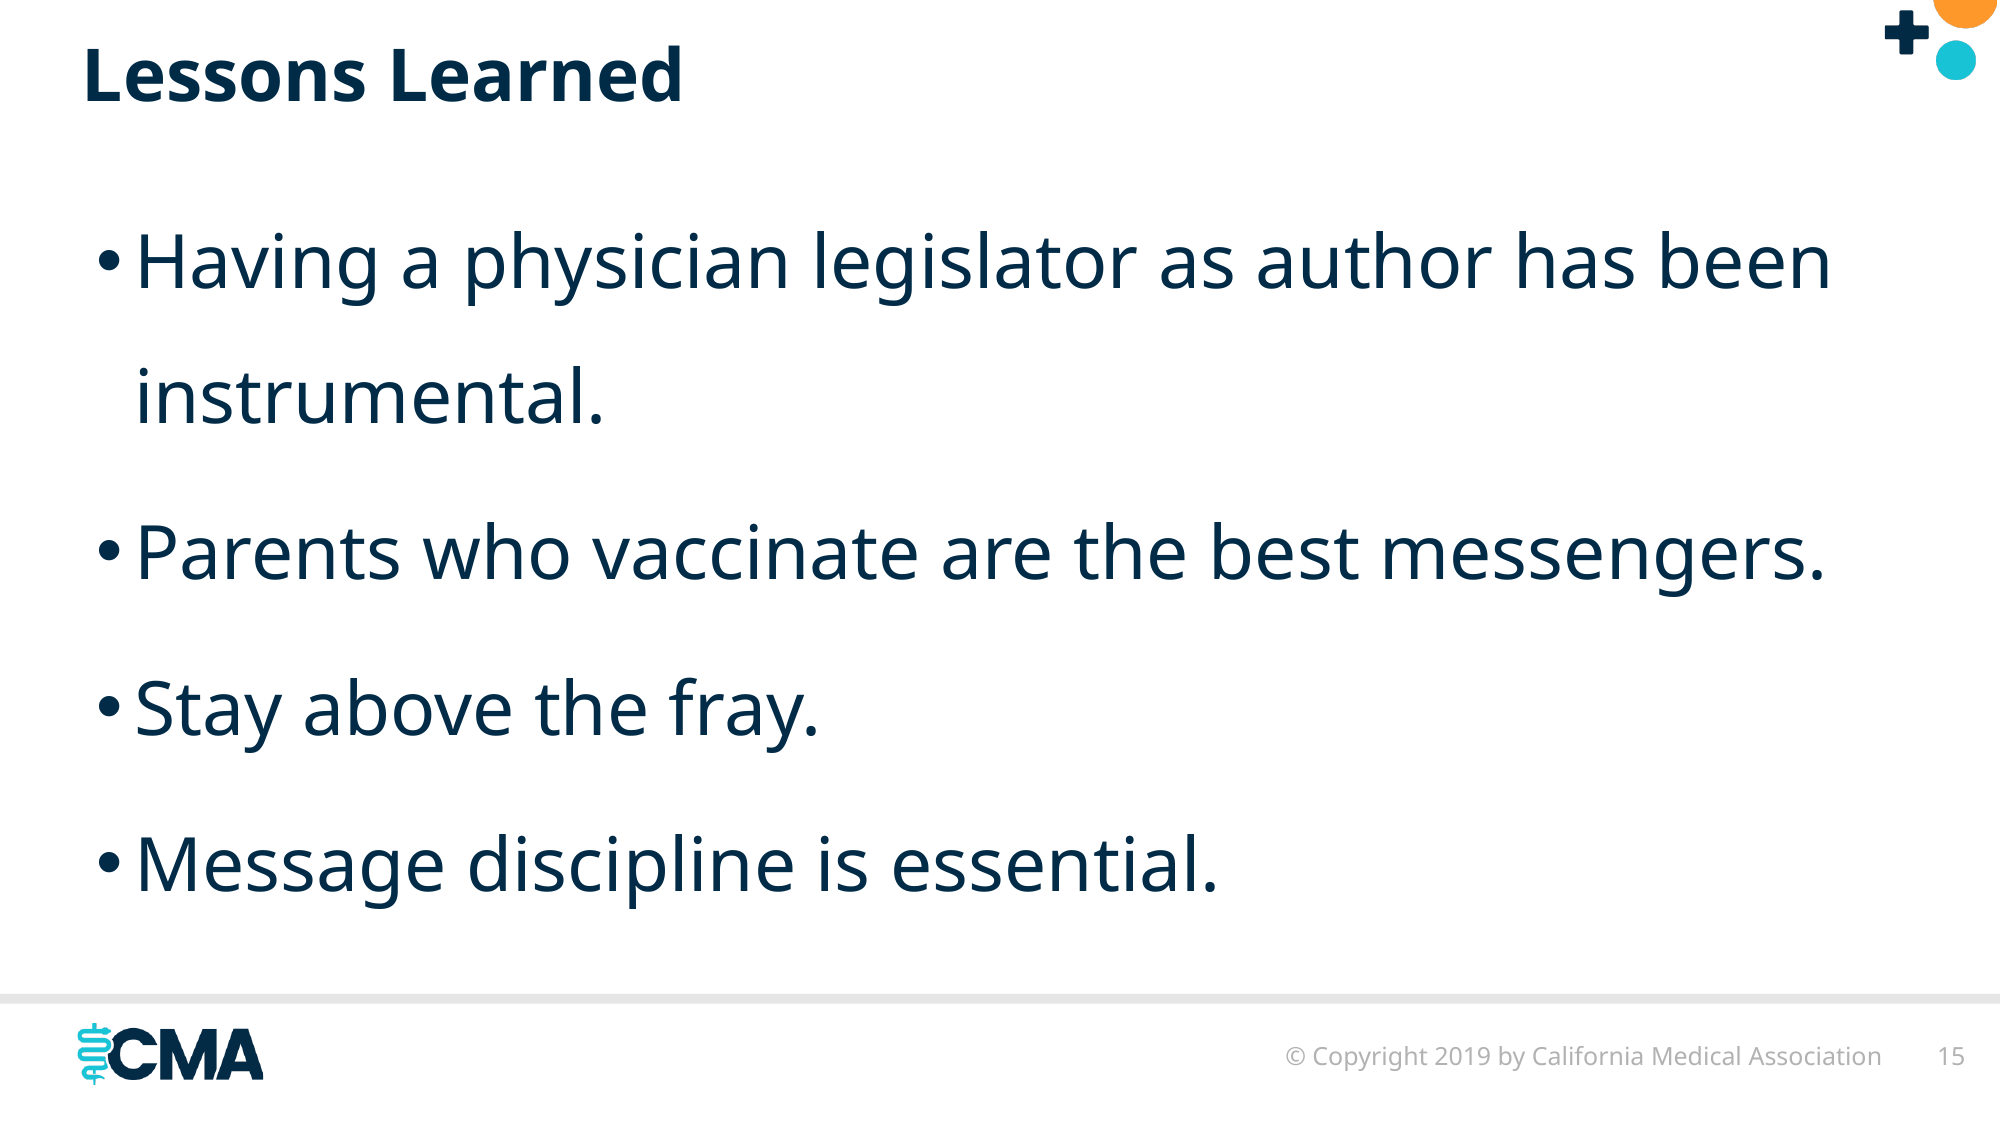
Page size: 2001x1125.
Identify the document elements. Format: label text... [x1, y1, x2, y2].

footer © Copyright 2019 by California Medical Association [1246, 1027, 1530, 1088]
title Lessons Learned [81, 38, 1807, 124]
list Having a physician legislator as author has been instrumental. Parents who vaccinate are the best messengers. Stay above the fray. Message discipline is essential. [81, 161, 1902, 966]
slide_number 15 [1530, 1027, 1981, 1088]
